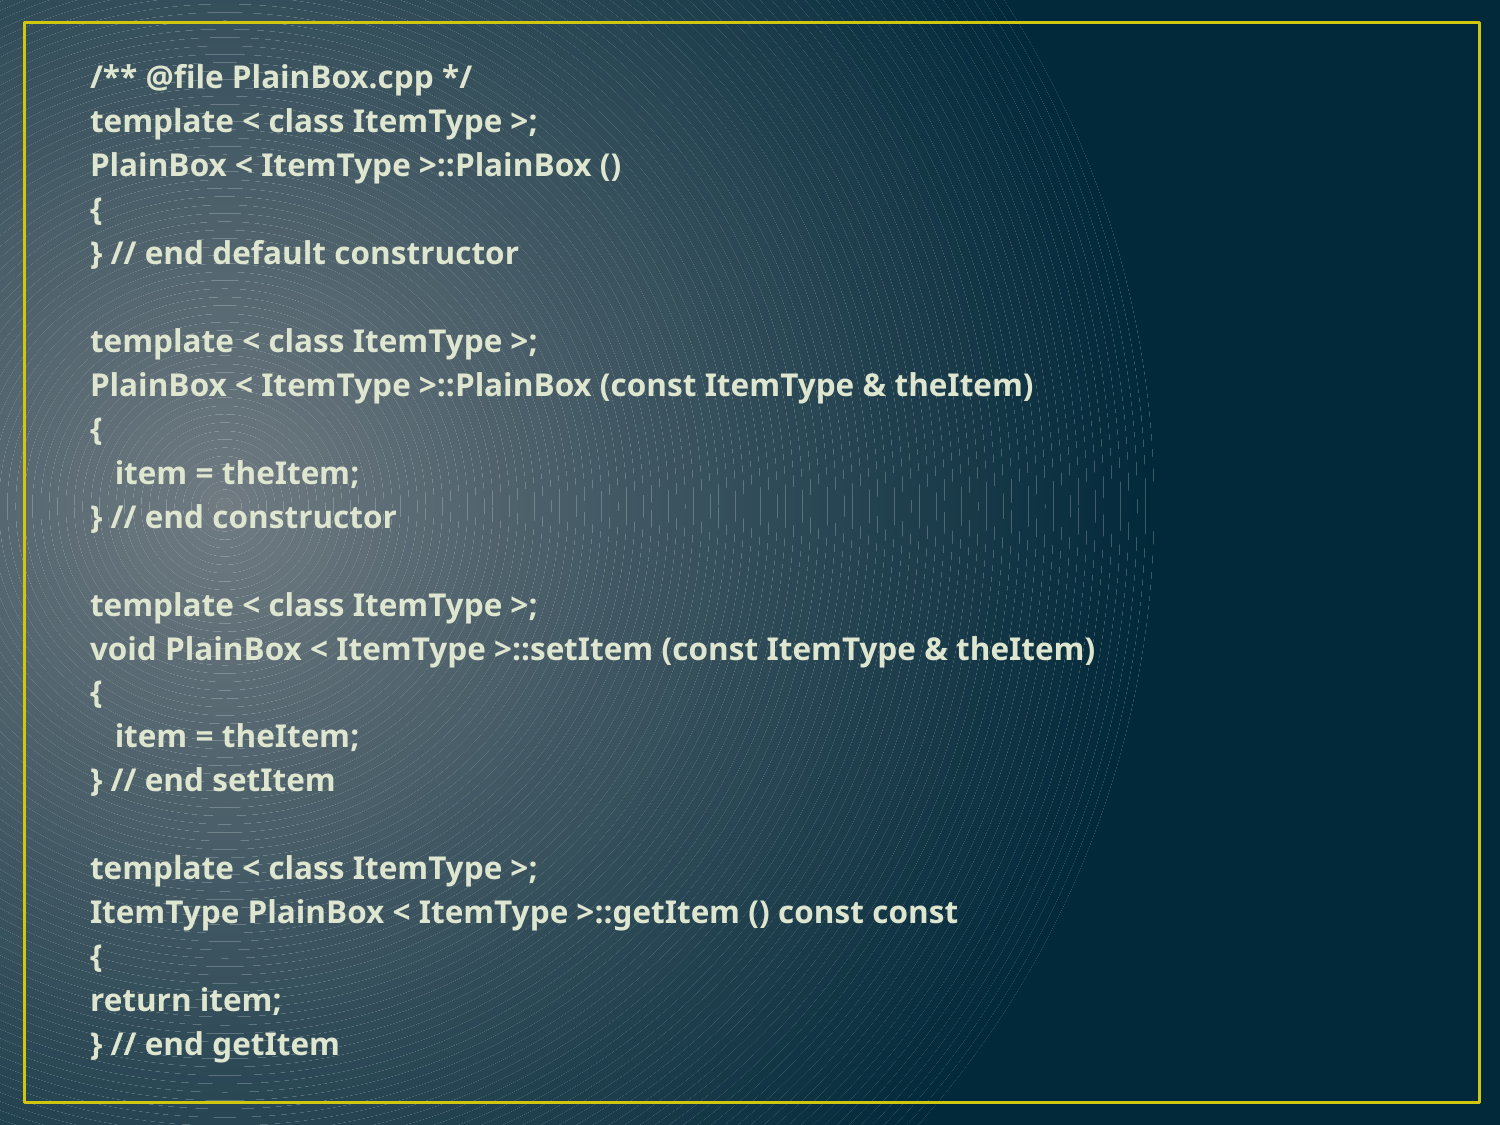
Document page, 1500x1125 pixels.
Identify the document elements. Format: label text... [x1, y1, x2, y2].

list /** @file PlainBox.cpp */ template < class ItemType >; PlainBox < ItemType >::PlainBox () { } // end default constructor template < class ItemType >; PlainBox < ItemType >::PlainBox (const ItemType & theItem) { item = theItem; } // end constructor template < class ItemType >; void PlainBox < ItemType >::setItem (const ItemType & theItem) { item = theItem; } // end setItem template < class ItemType >; ItemType PlainBox < ItemType >::getItem () const const { return item; } // end getItem [75, 50, 1425, 1088]
